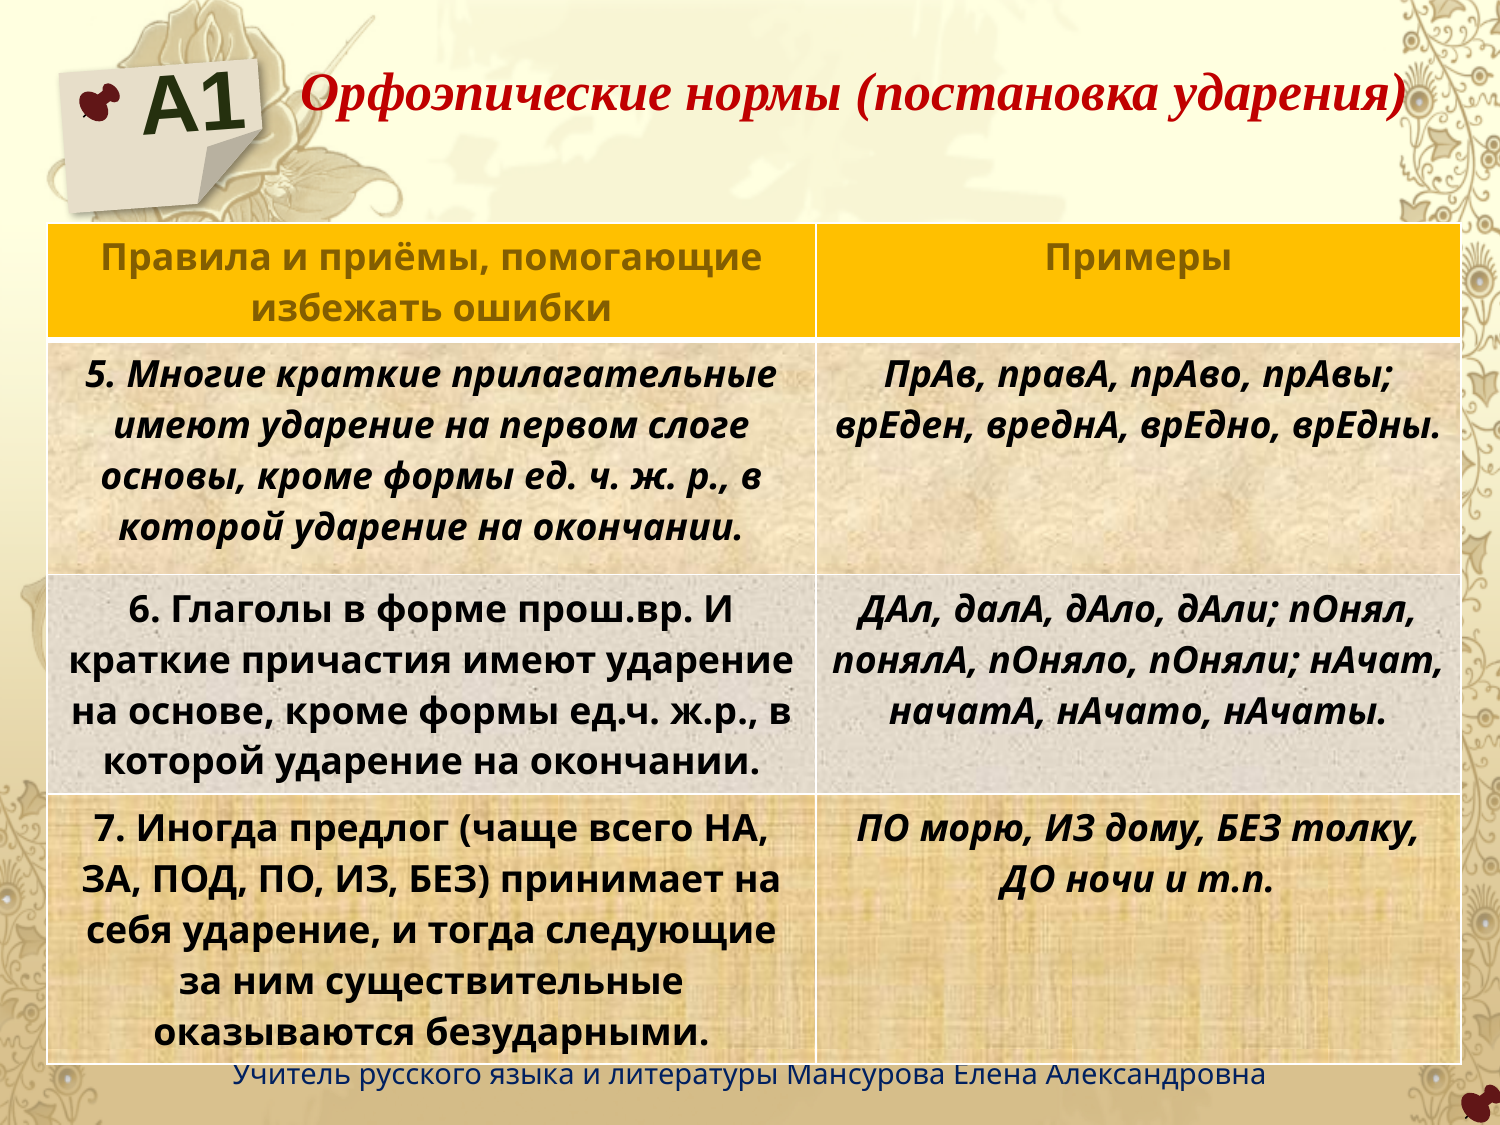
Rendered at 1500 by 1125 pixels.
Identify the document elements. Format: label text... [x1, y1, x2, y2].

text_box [1463, 1082, 1500, 1125]
footer Учитель русского языка и литературы Мансурова Елена Александровна [70, 1065, 1430, 1103]
list Орфоэпические нормы (постановка ударения) [281, 23, 1430, 130]
table_cell ПрАв, правА, прАво, прАвы; врЕден, вреднА, врЕдно, врЕдны. [817, 343, 1460, 574]
table_header Правила и приёмы, помогающие избежать ошибки [48, 224, 815, 337]
table_cell Запомните: Существительные, обозначающие названия овощей и фруктов, в основном в форме род.п. мн.ч. Имеют окончание – ОВ: лимонОВ, баклажанОВ (но: яблок). Правильный ответ: пять апельсинОВ, вкусных яблок. [0, 0, 1500, 1125]
table_cell 5. Многие краткие прилагательные имеют ударение на первом слоге основы, кроме формы ед. ч. ж. р., в которой ударение на окончании. [48, 343, 815, 574]
table_cell 6. Глаголы в форме прош.вр. И краткие причастия имеют ударение на основе, кроме формы ед.ч. ж.р., в которой ударение на окончании. [48, 575, 815, 793]
text_box А1 [58, 58, 263, 214]
table_cell ДАл, далА, дАло, дАли; пОнял, понялА, пОняло, пОняли; нАчат, начатА, нАчато, нАчаты. [817, 575, 1460, 793]
table_cell 7. Иногда предлог (чаще всего НА, ЗА, ПОД, ПО, ИЗ, БЕЗ) принимает на себя ударение, и тогда следующие за ним существительные оказываются безударными. [48, 795, 815, 1063]
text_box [81, 81, 119, 124]
table_header Примеры [817, 224, 1460, 337]
table_cell ПО морю, ИЗ дому, БЕЗ толку, ДО ночи и т.п. [817, 795, 1460, 1063]
